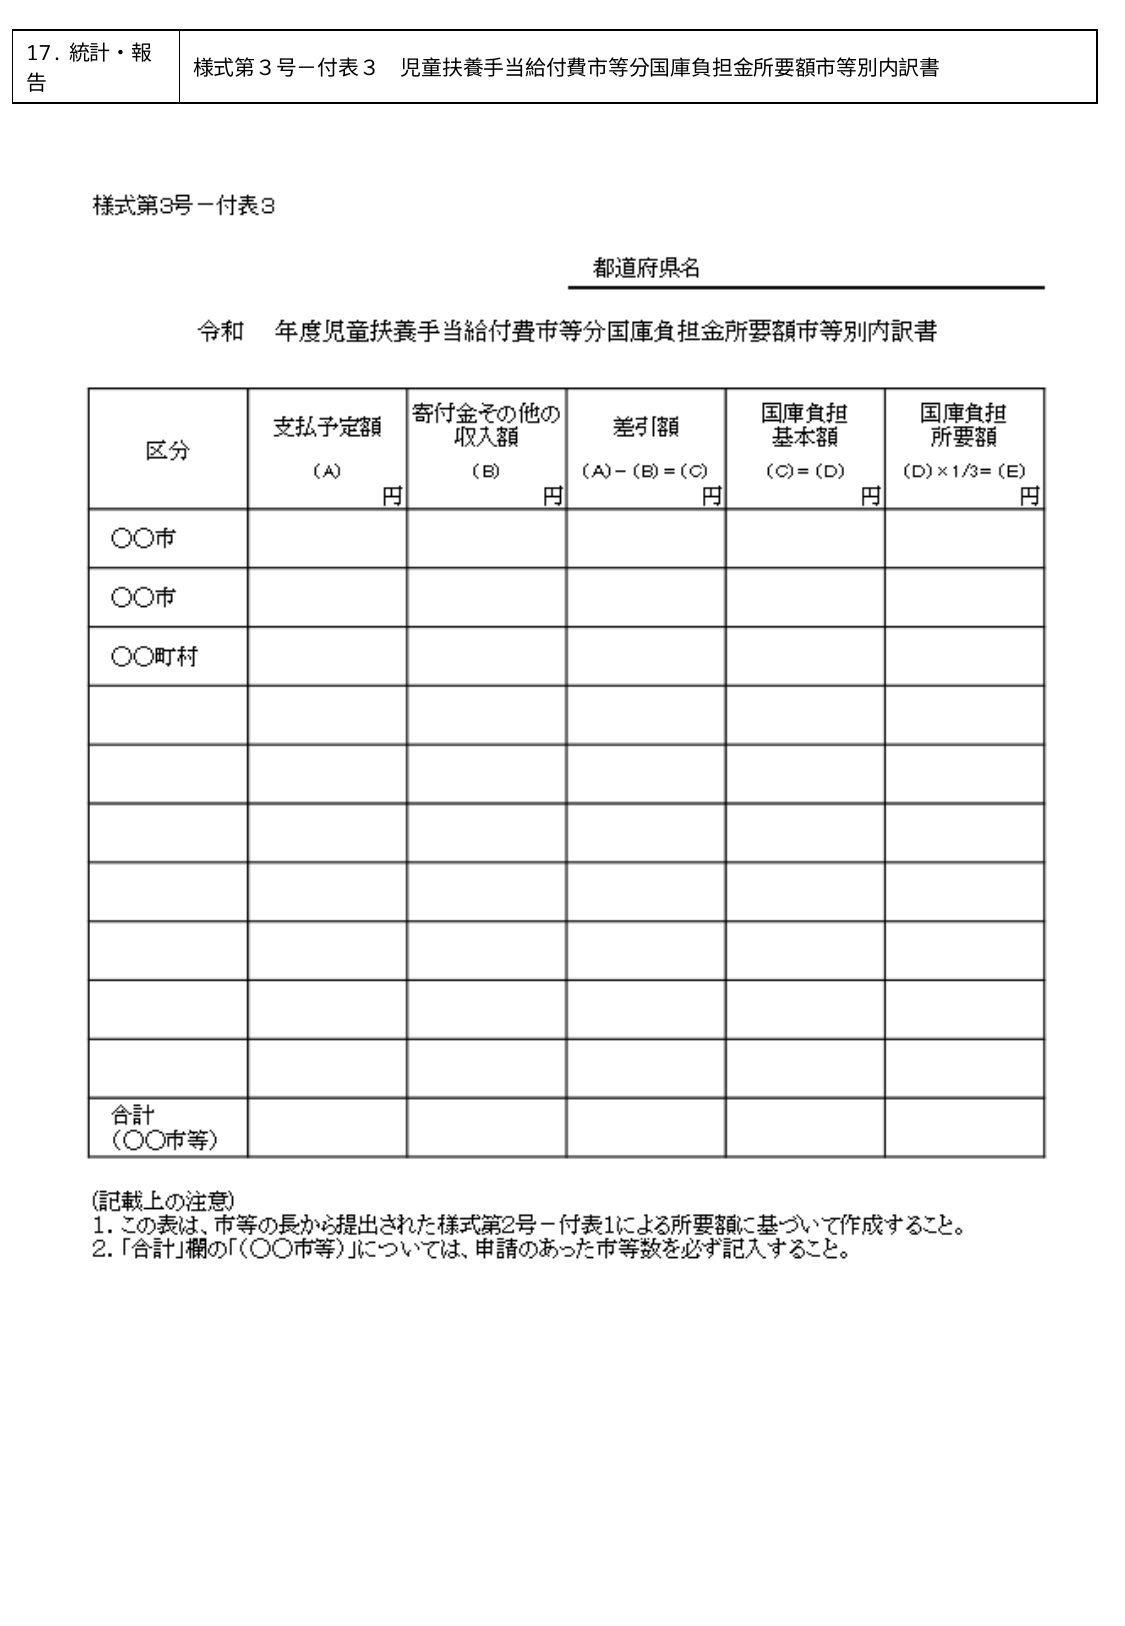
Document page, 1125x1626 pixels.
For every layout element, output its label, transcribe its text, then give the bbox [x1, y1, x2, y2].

table_header 様式第３号－付表３ 児童扶養手当給付費市等分国庫負担金所要額市等別内訳書 [180, 31, 1096, 102]
table_header 17.統計・報告 [13, 31, 179, 102]
picture [19, 168, 1079, 1323]
